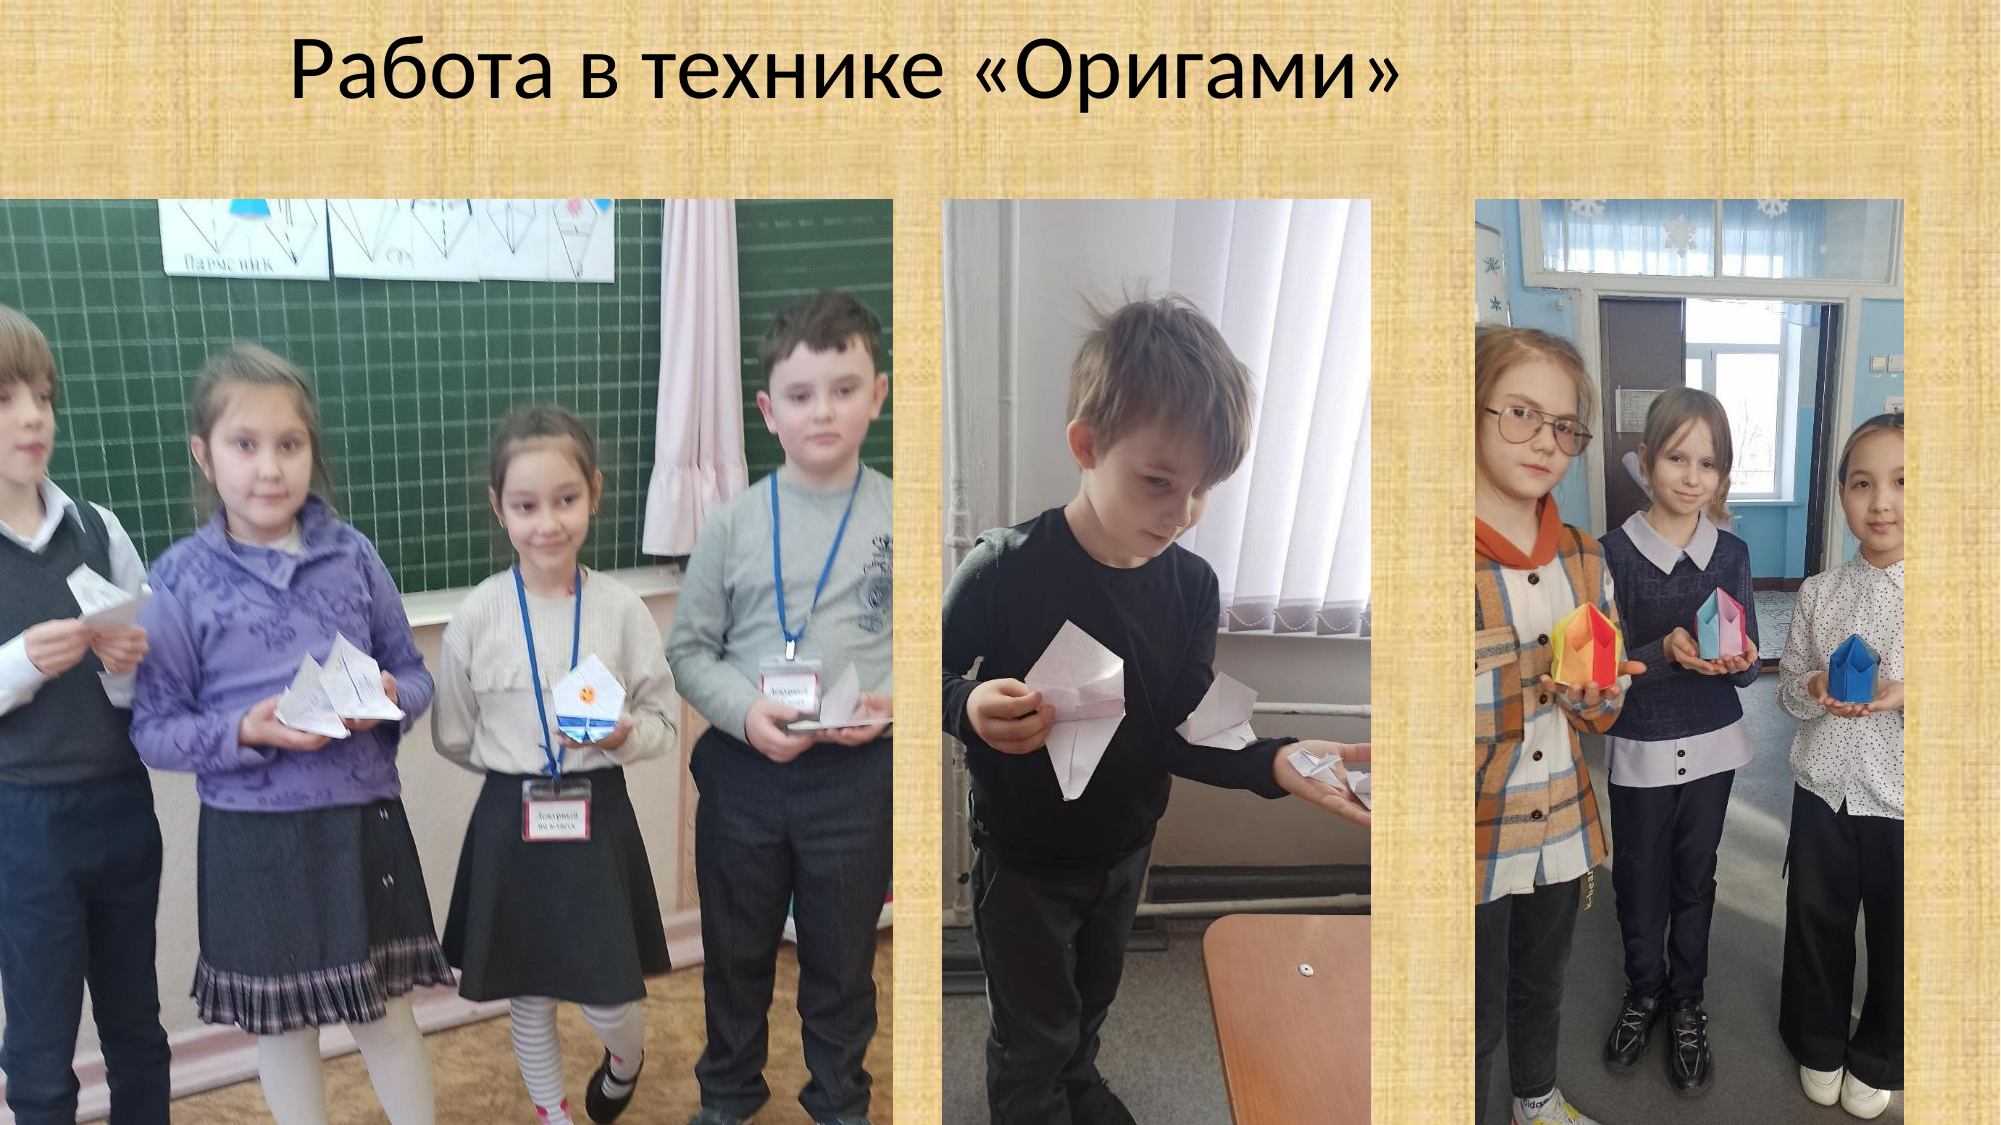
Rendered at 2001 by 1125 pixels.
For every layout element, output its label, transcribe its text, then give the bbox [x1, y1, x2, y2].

picture [0, 0, 2001, 1125]
text_box Работа в технике «Оригами» [274, 0, 1423, 125]
